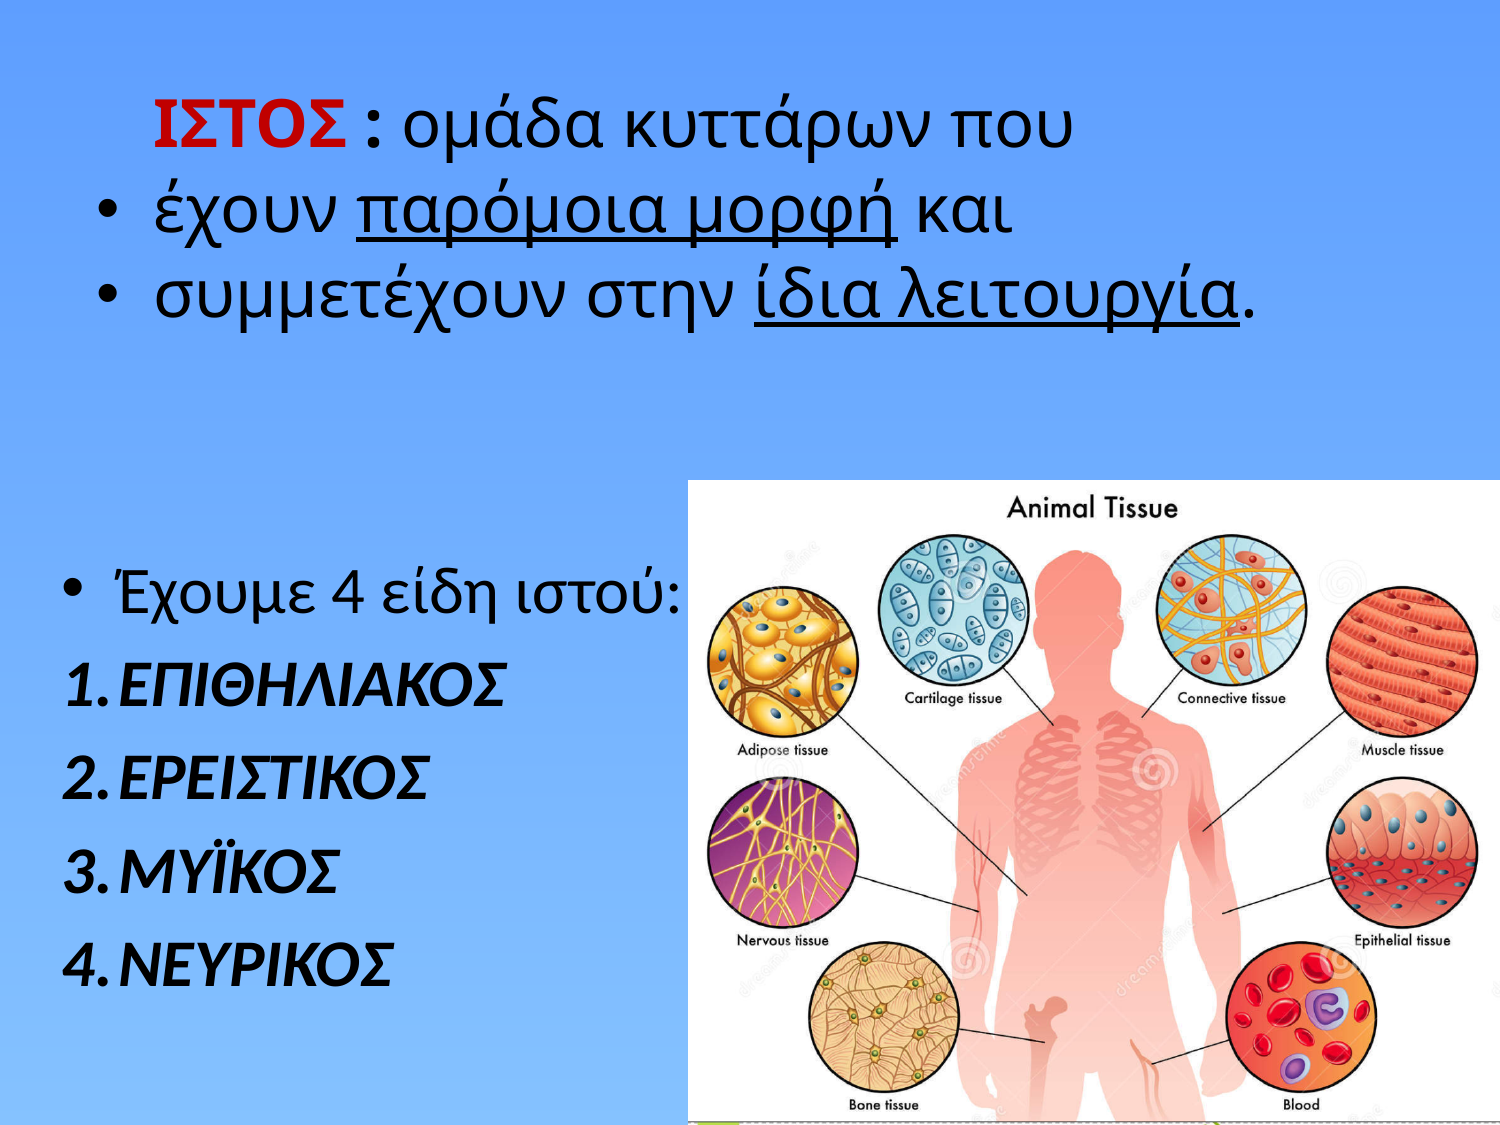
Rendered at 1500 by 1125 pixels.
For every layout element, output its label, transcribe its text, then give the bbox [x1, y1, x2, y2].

picture [688, 480, 1500, 1125]
list Έχουμε 4 είδη ιστού: ΕΠΙΘΗΛΙΑΚΟΣ ΕΡΕΙΣΤΙΚΟΣ ΜΥΪΚΟΣ ΝΕΥΡΙΚΟΣ [46, 538, 683, 1035]
text_box ΙΣΤΟΣ : ομάδα κυττάρων που έχουν παρόμοια μορφή και συμμετέχουν στην ίδια λειτουργία. [81, 82, 1407, 364]
